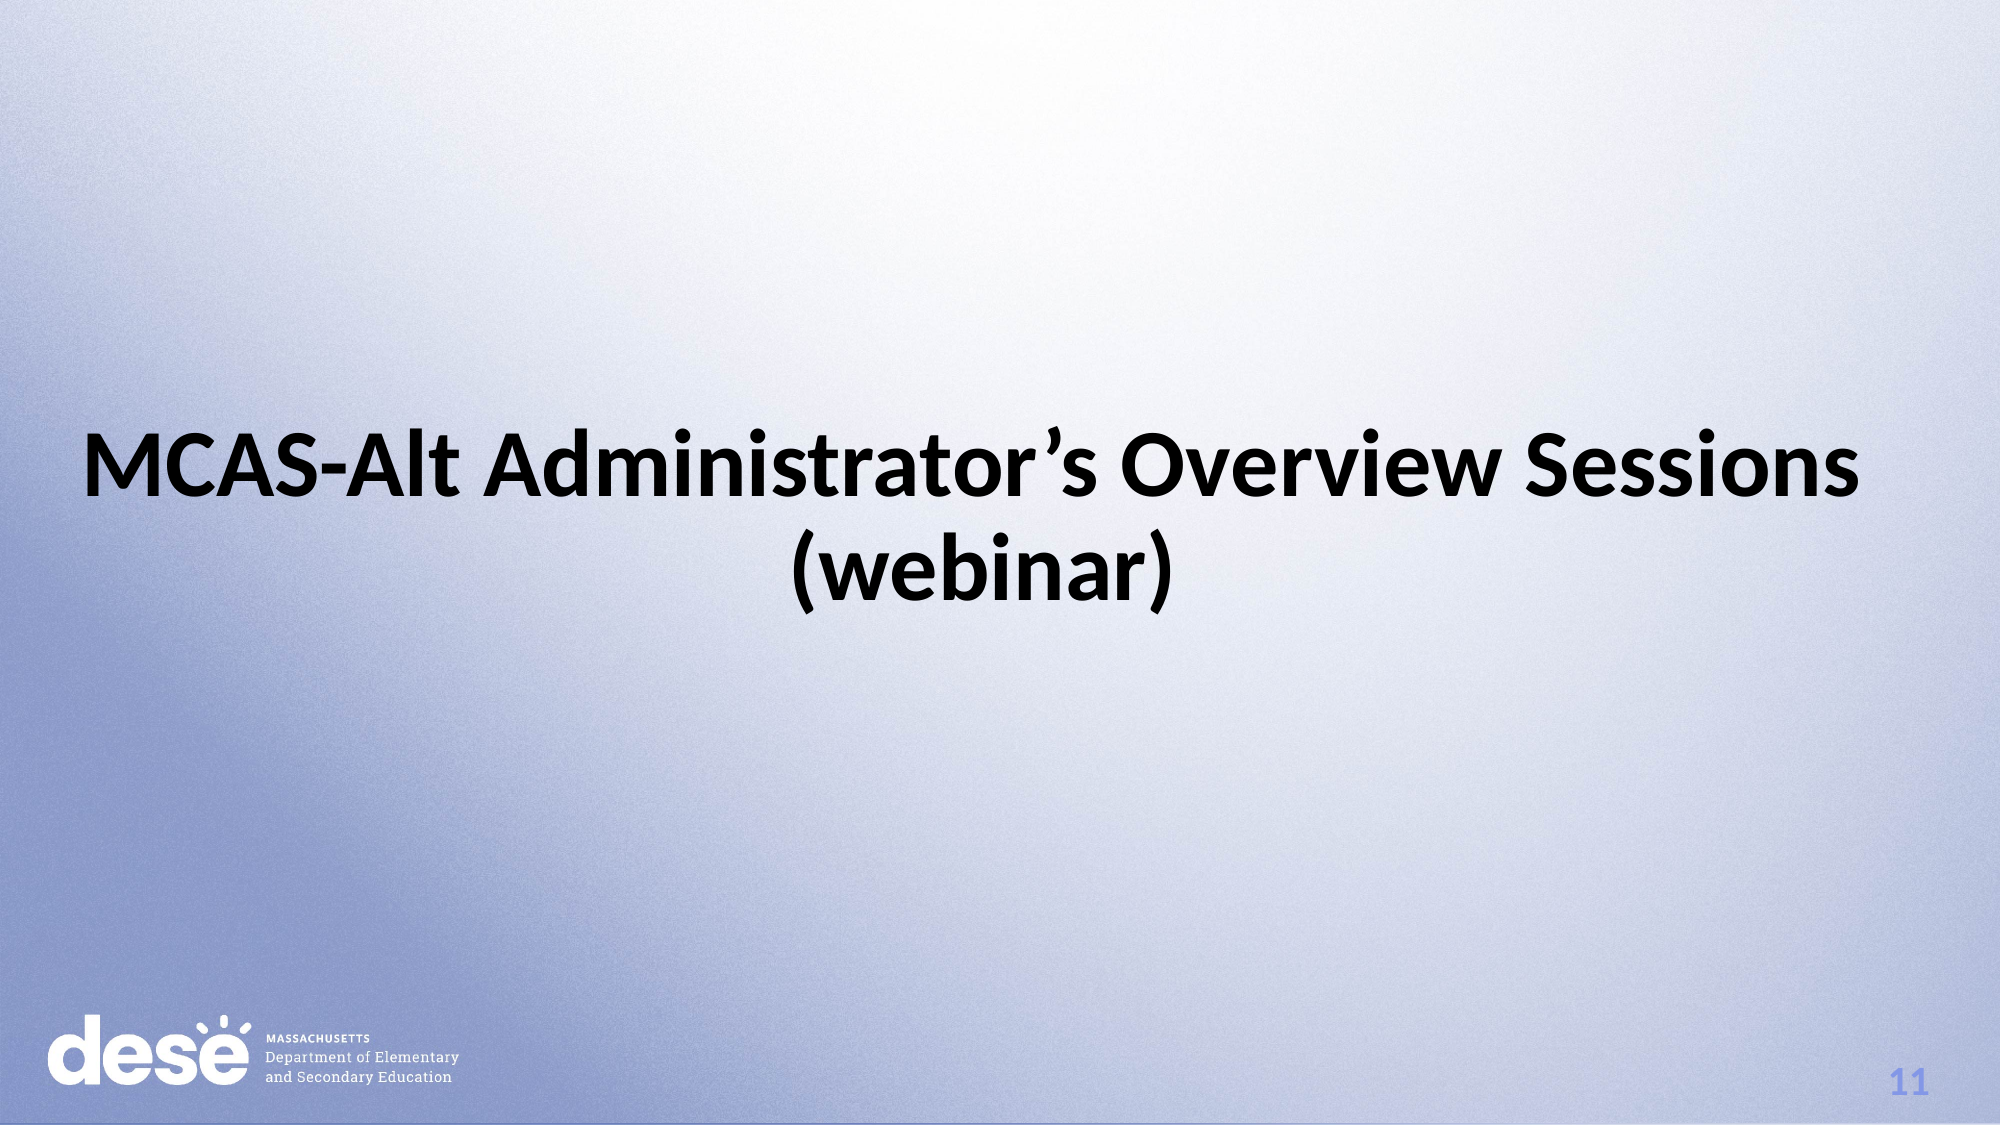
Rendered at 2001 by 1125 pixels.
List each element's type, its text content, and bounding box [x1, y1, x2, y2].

title MCAS-Alt Administrator’s Overview Sessions (webinar) [41, 403, 1925, 629]
picture [0, 0, 2000, 1125]
